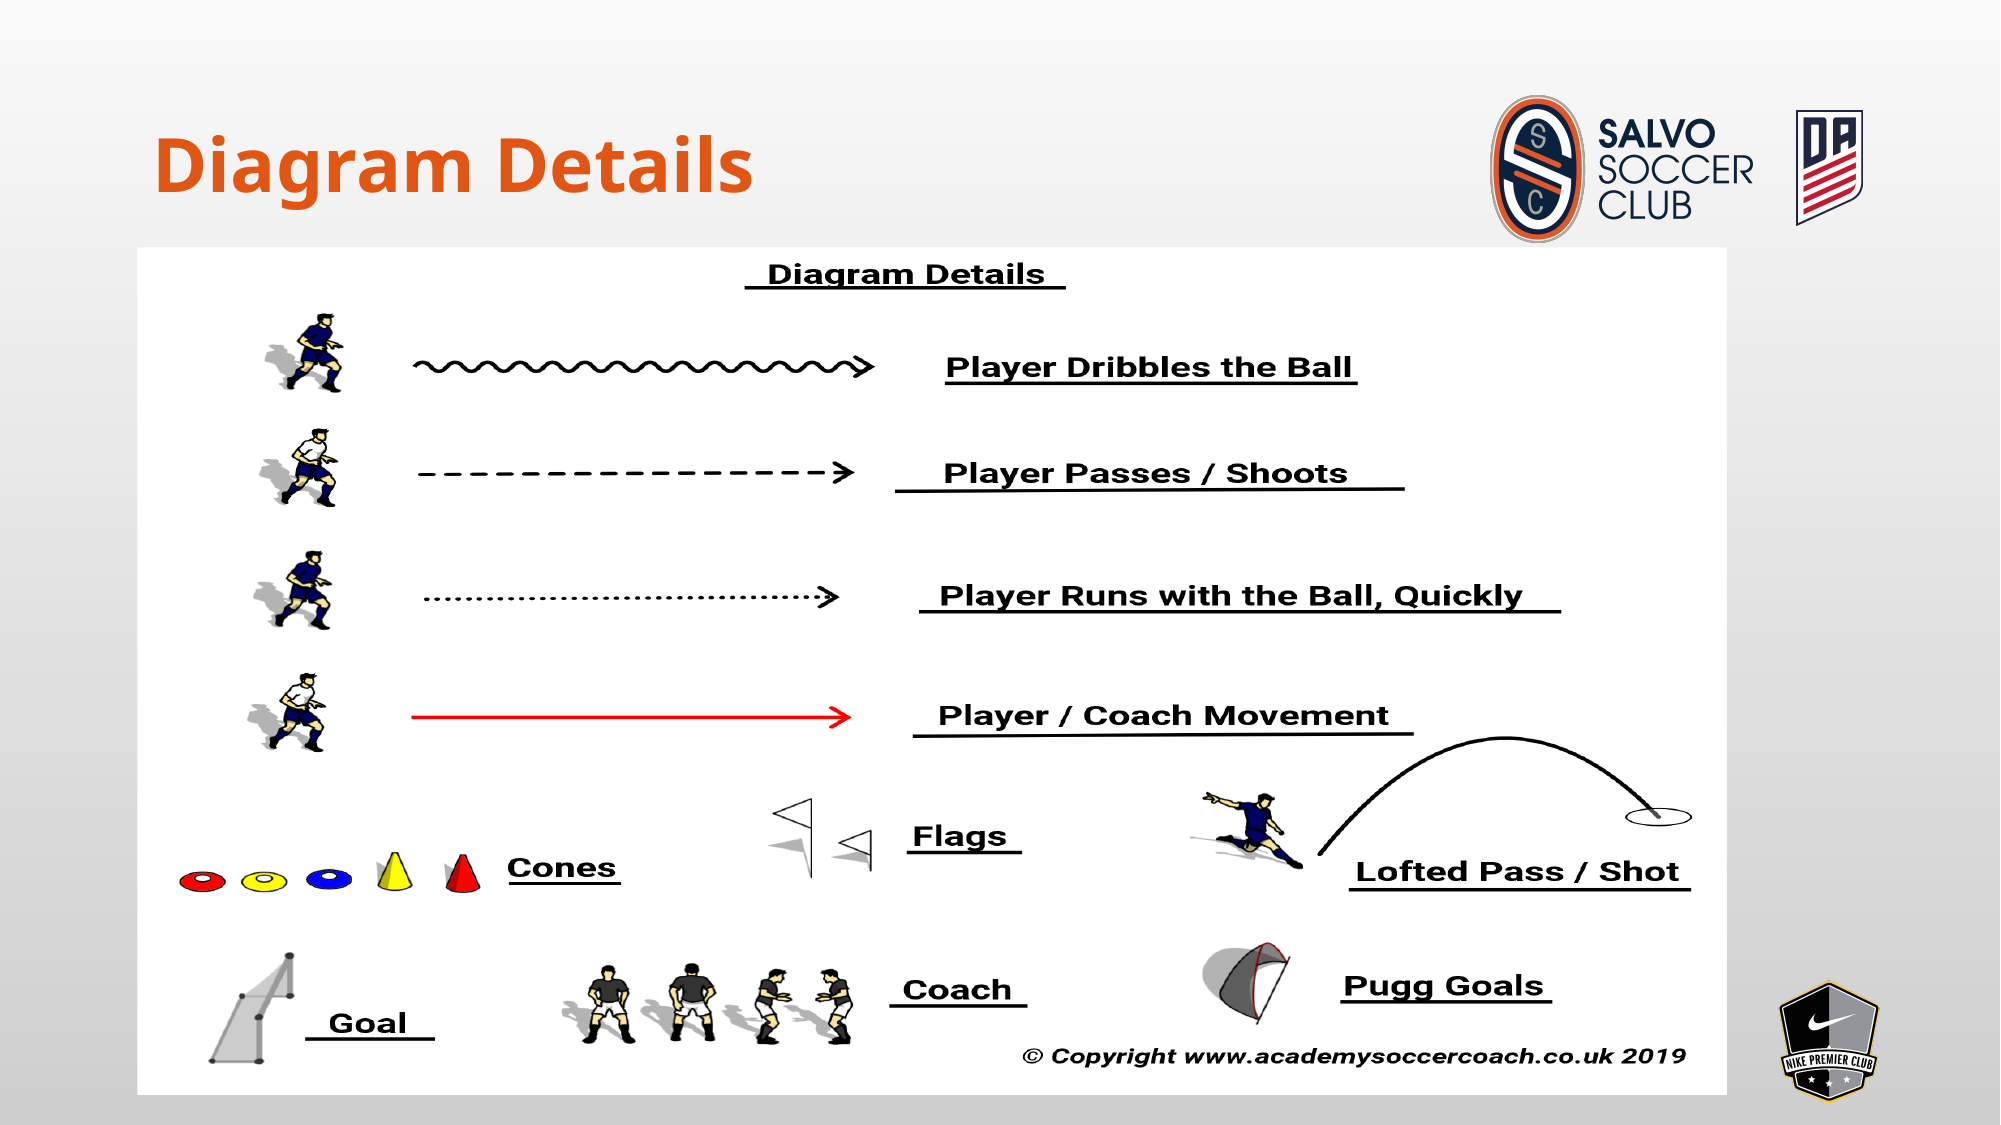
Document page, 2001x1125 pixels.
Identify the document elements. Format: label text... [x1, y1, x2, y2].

picture [137, 246, 1728, 1096]
picture [1490, 95, 1753, 243]
picture [1796, 110, 1863, 226]
picture [1778, 980, 1880, 1103]
title Diagram Details [137, 59, 1448, 246]
